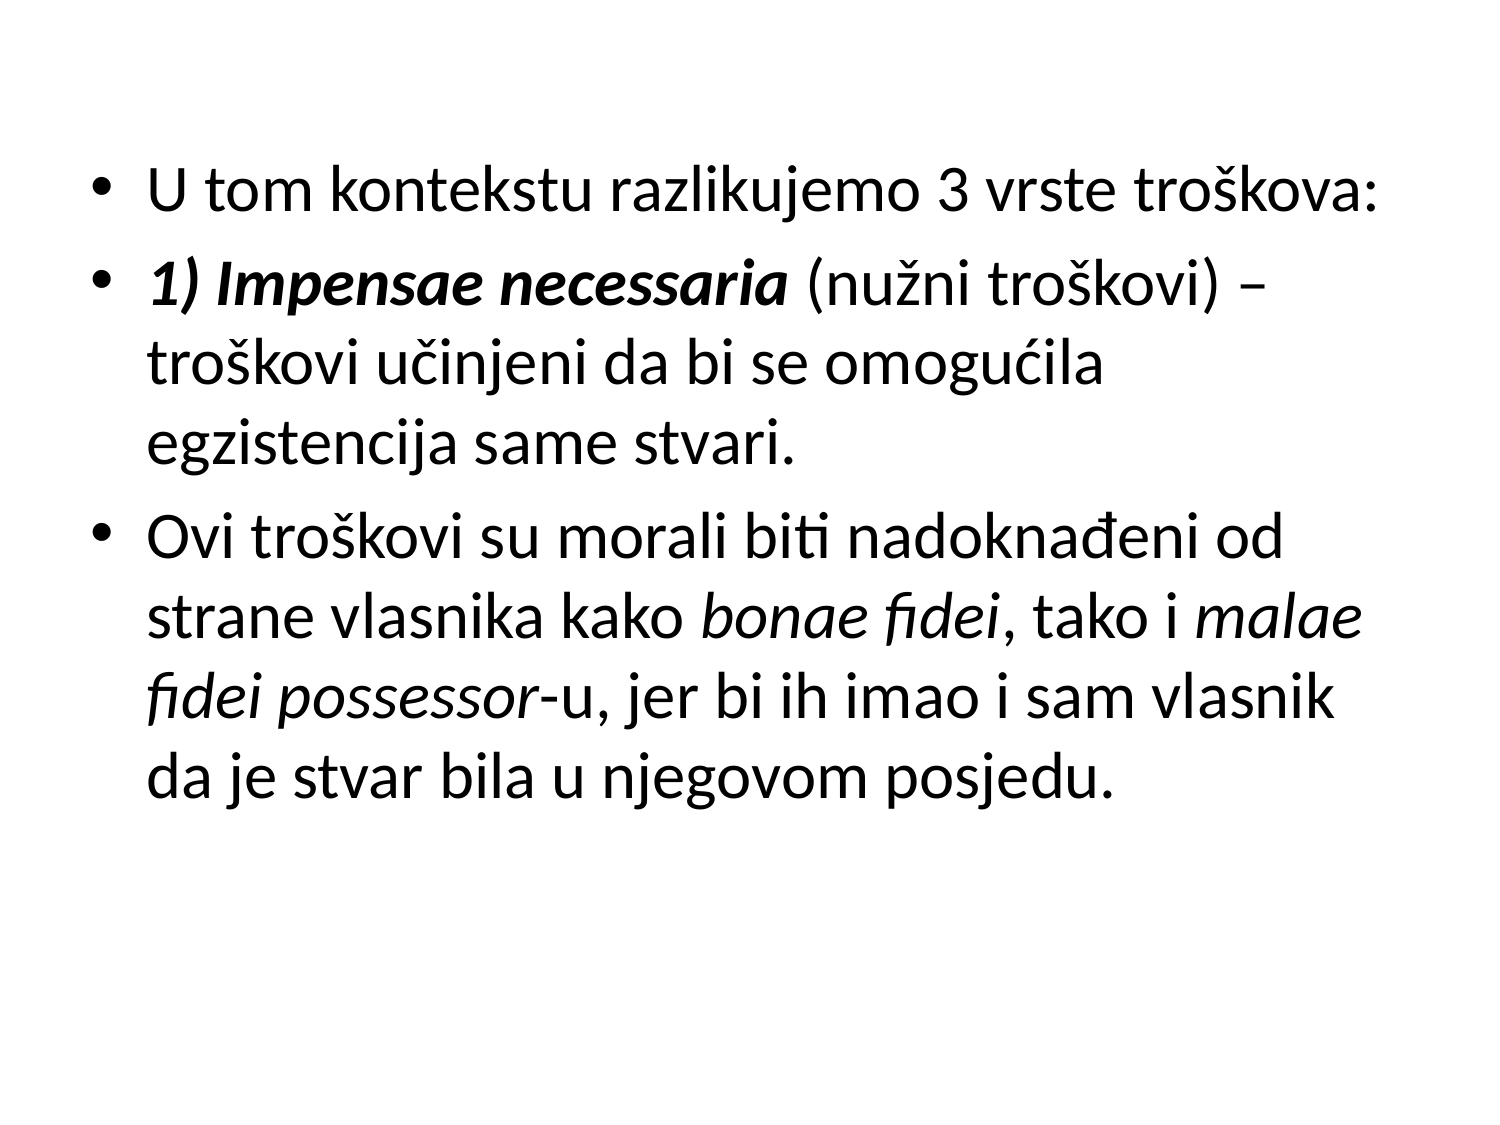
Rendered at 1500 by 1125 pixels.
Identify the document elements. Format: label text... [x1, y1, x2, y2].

list U tom kontekstu razlikujemo 3 vrste troškova: 1) Impensae necessaria (nužni troškovi) – troškovi učinjeni da bi se omogućila egzistencija same stvari. Ovi troškovi su morali biti nadoknađeni od strane vlasnika kako bonae fidei, tako i malae fidei possessor-u, jer bi ih imao i sam vlasnik da je stvar bila u njegovom posjedu. [75, 137, 1425, 1005]
